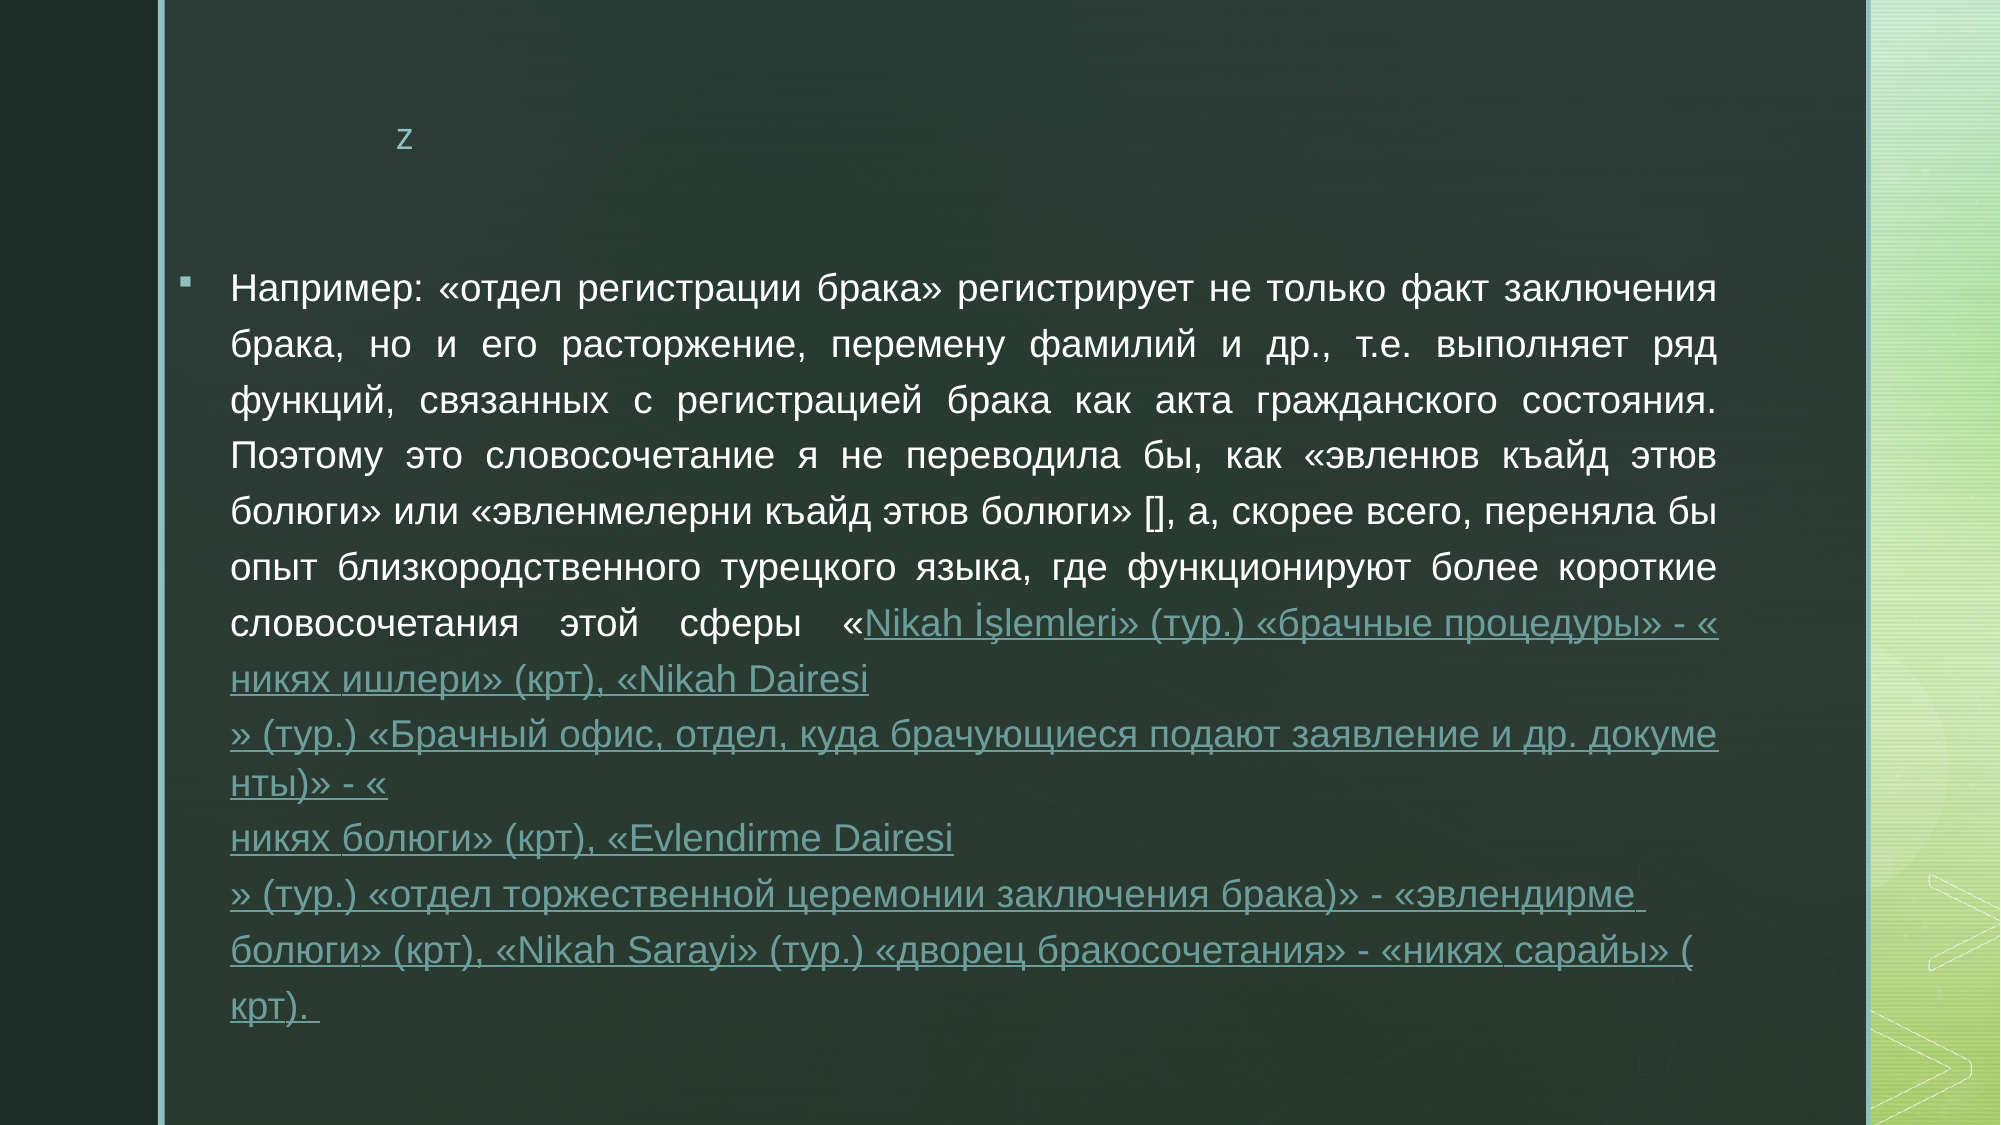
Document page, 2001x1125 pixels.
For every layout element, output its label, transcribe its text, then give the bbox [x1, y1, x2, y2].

picture [1871, 0, 2001, 1125]
list Например: «отдел регистрации брака» регистрирует не только факт заключения брака, но и его расторжение, перемену фамилий и др., т.е. выполняет ряд функций, связанных с регистрацией брака как акта гражданского состояния. Поэтому это словосочетание я не переводила бы, как «эвленюв къайд этюв болюги» или «эвленмелерни къайд этюв болюги» [], а, скорее всего, переняла бы опыт близкородственного турецкого языка, где функционируют более короткие словосочетания этой сферы «Nikah İşlemleri» (тур.) «брачные процедуры» - «никях ишлери» (крт), «Nikah Dairesi» (тур.) «Брачный офис, отдел, куда брачующиеся подают заявление и др. документы)» - «никях болюги» (крт), «Evlendirme Dairesi» (тур.) «отдел торжественной церемонии заключения брака)» - «эвлендирме болюги» (крт), «Nikah Sarayi» (тур.) «дворец бракосочетания» - «никях сарайы» (крт). [162, 245, 1734, 993]
